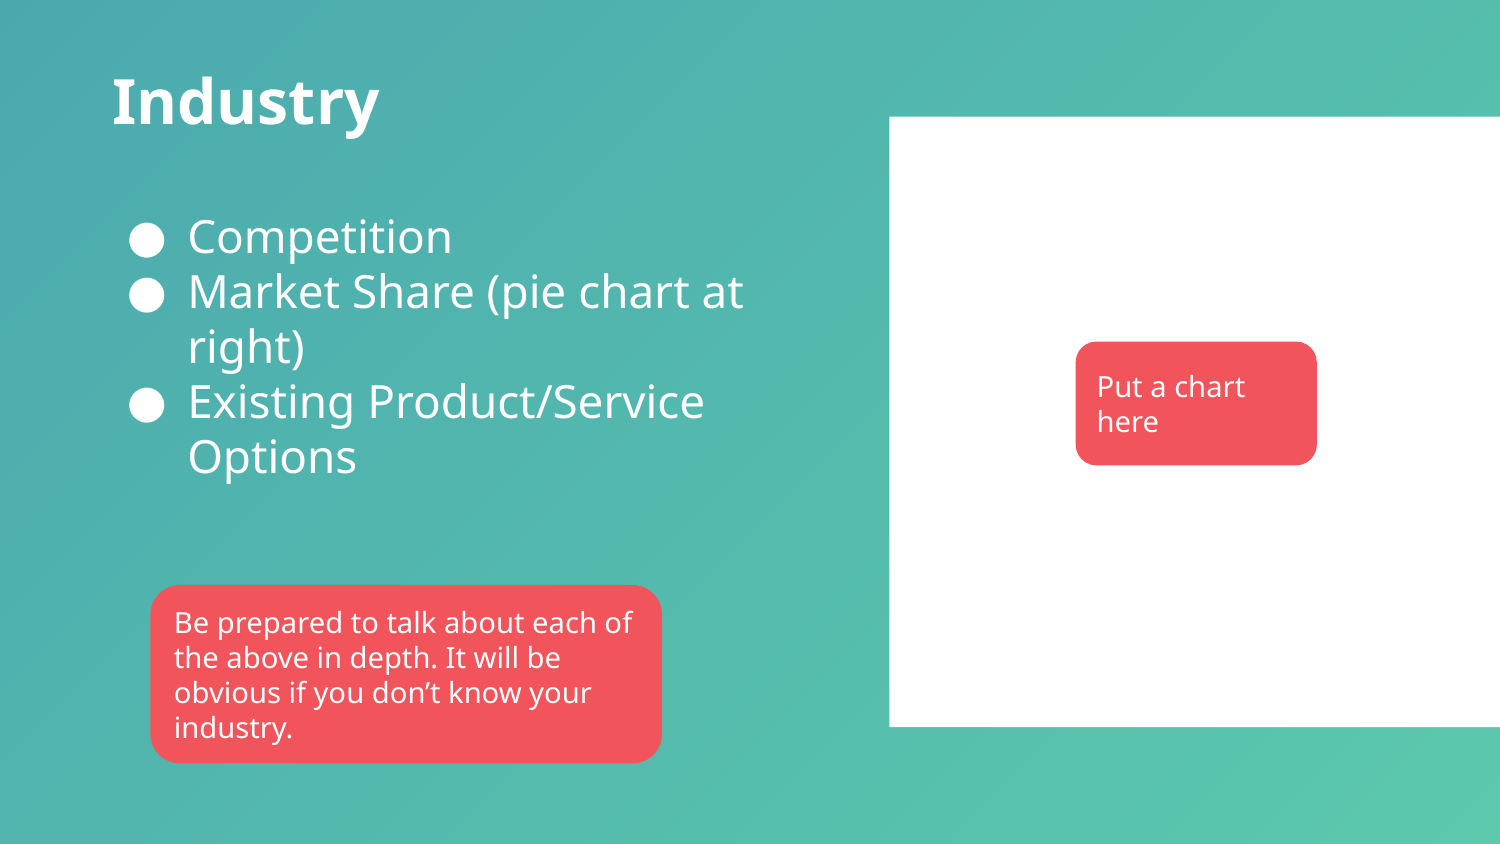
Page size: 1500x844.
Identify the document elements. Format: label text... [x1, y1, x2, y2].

text_box Put a chart here [1075, 341, 1317, 466]
text_box Be prepared to talk about each of the above in depth. It will be obvious if you don’t know your industry. [150, 584, 663, 764]
text_box Competition Market Share (pie chart at right) Existing Product/Service Options [97, 192, 794, 719]
text_box Industry [97, 47, 563, 147]
